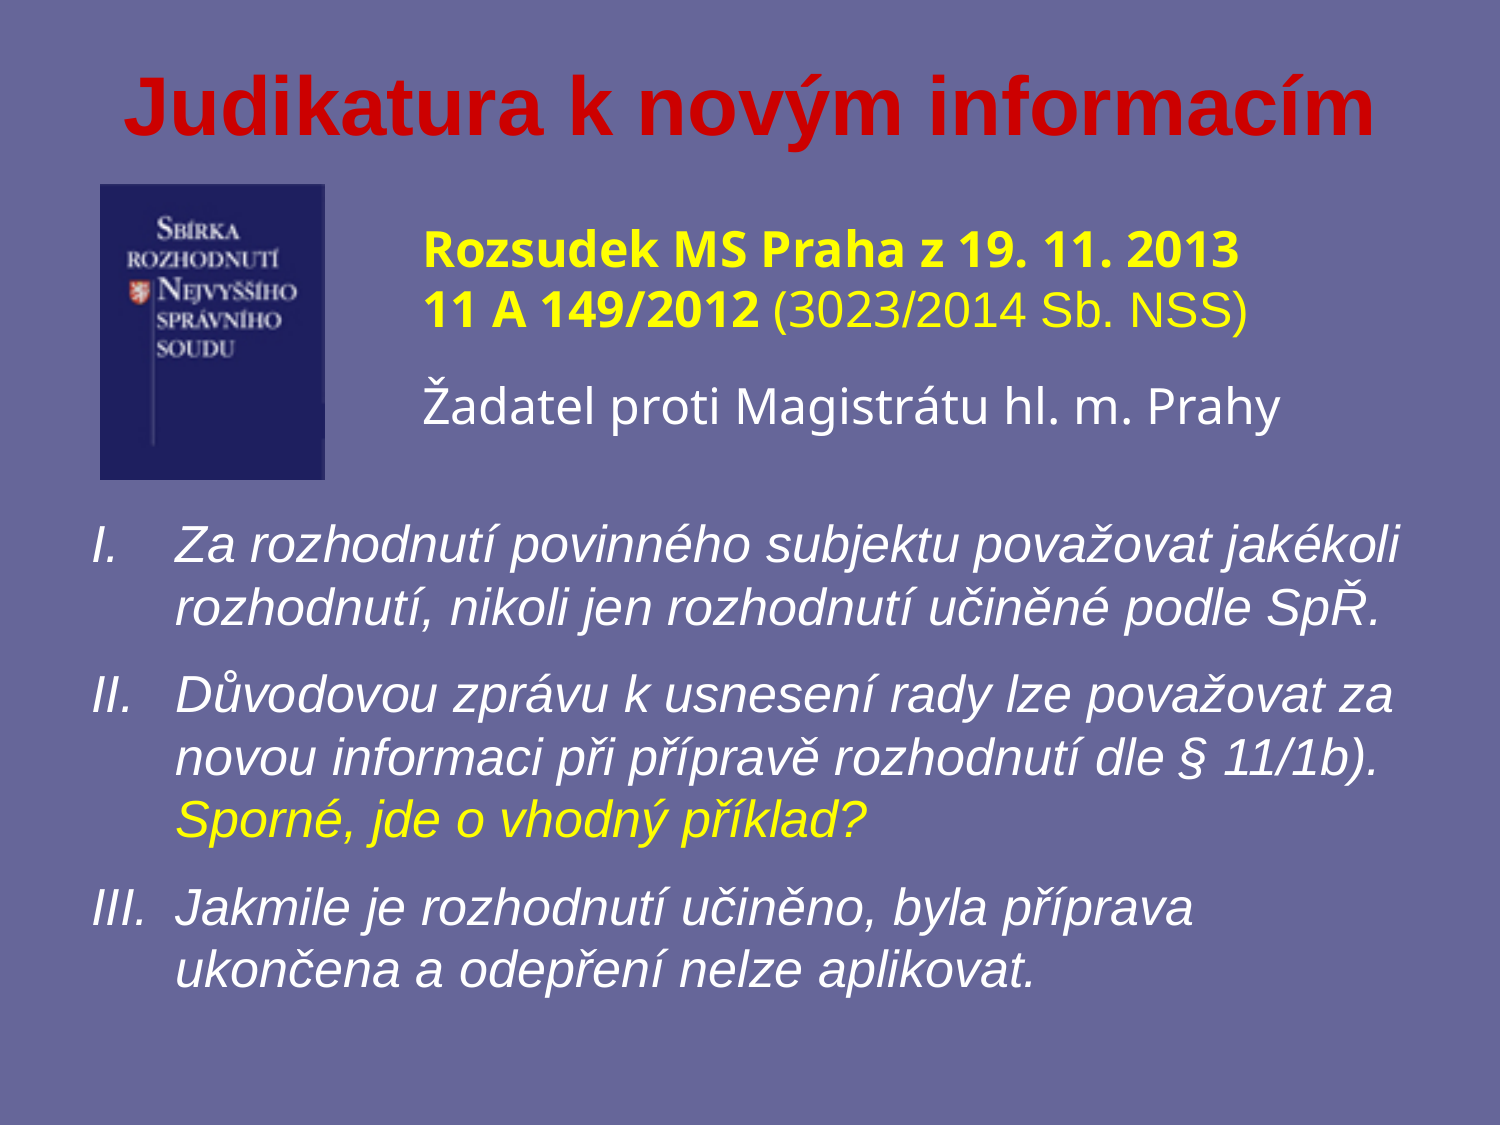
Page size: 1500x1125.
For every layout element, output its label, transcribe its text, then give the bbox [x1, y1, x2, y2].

picture [100, 184, 325, 480]
text_box Rozsudek MS Praha z 19. 11. 2013 11 A 149/2012 (3023/2014 Sb. NSS) Žadatel proti Magistrátu hl. m. Prahy [407, 209, 1483, 442]
title Judikatura k novým informacím [75, 19, 1425, 185]
text_box Za rozhodnutí povinného subjektu považovat jakékoli rozhodnutí, nikoli jen rozhodnutí učiněné podle SpŘ. Důvodovou zprávu k usnesení rady lze považovat za novou informaci při přípravě rozhodnutí dle § 11/1b). Sporné, jde o vhodný příklad? Jakmile je rozhodnutí učiněno, byla příprava ukončena a odepření nelze aplikovat. [76, 503, 1424, 1006]
